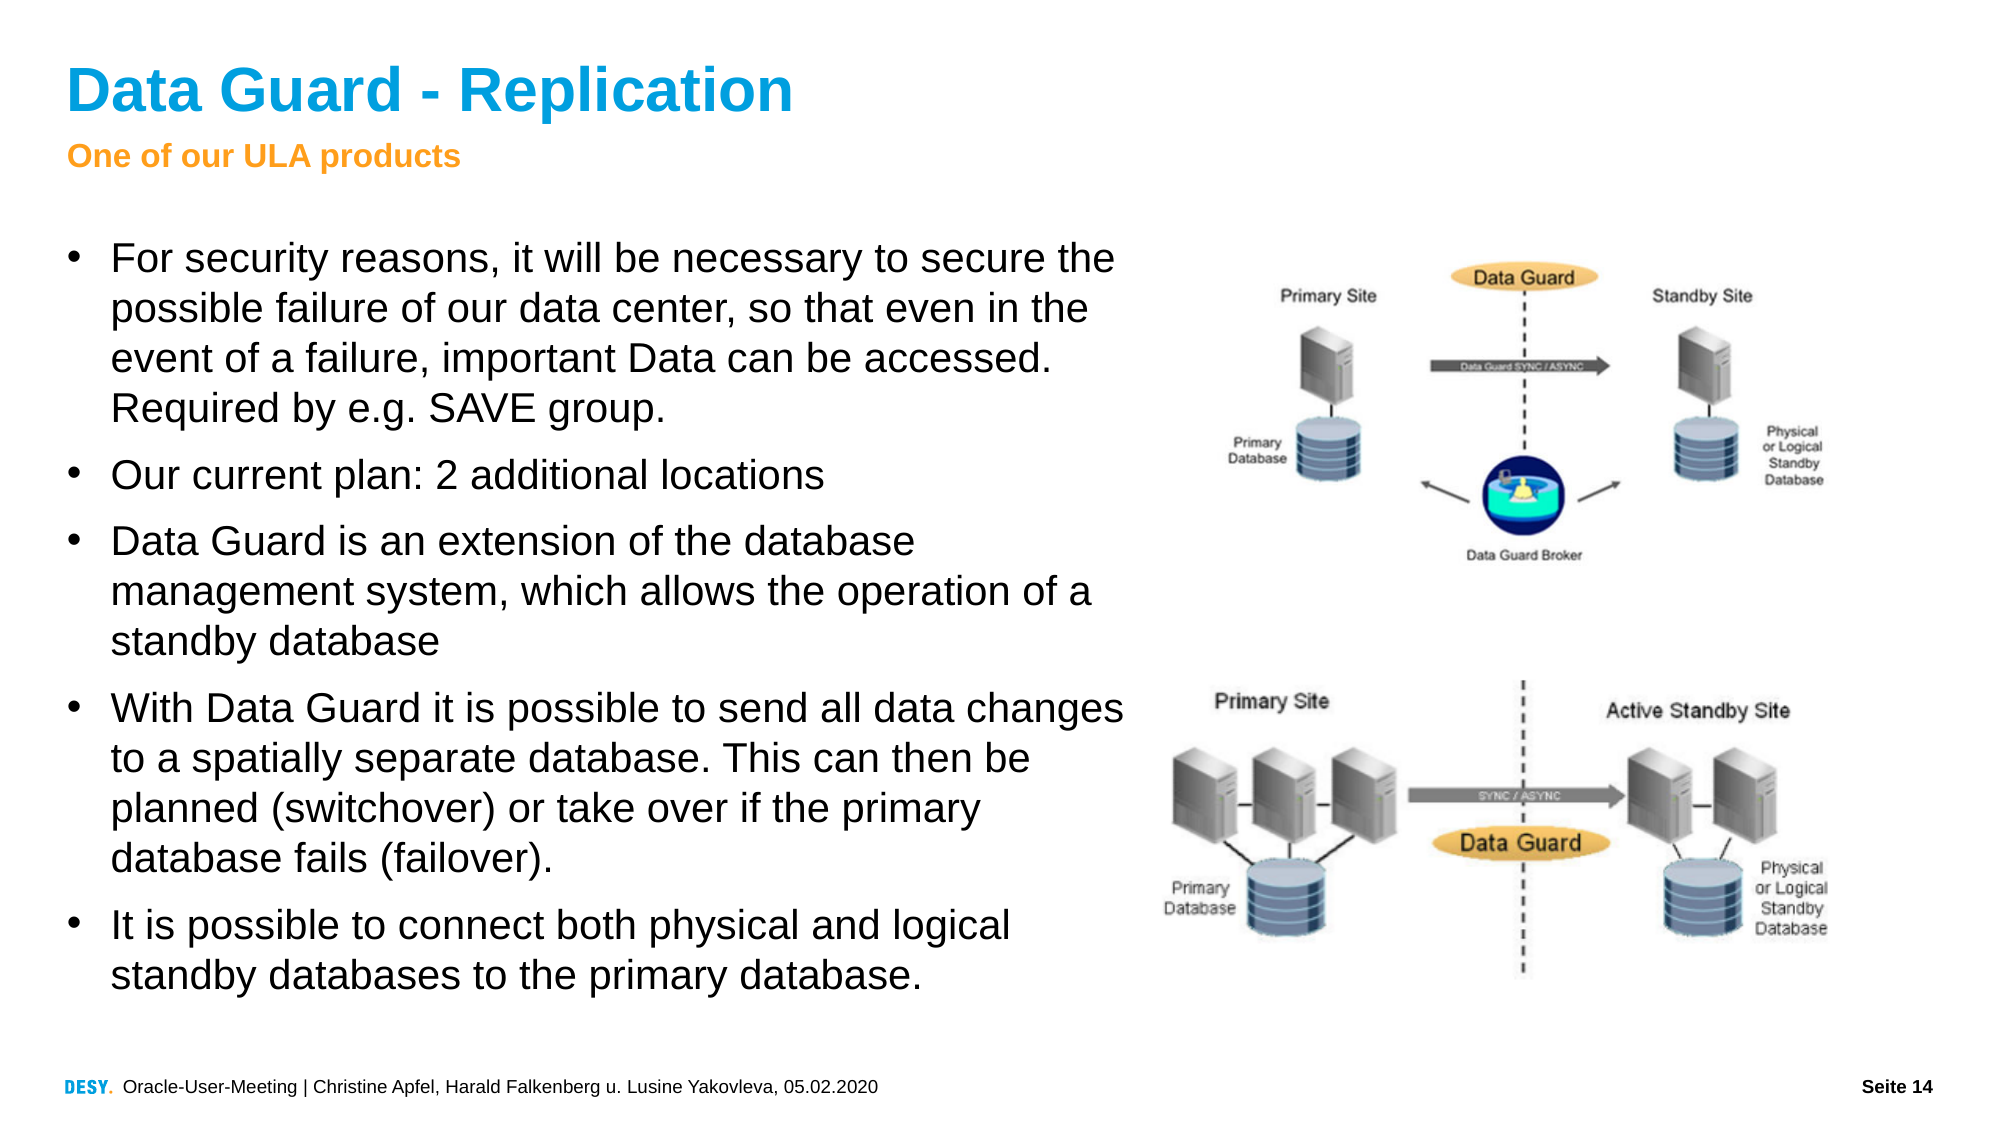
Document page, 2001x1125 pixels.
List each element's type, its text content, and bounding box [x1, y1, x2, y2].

picture [1153, 668, 1842, 986]
list One of our ULA products [66, 134, 1933, 197]
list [1209, 243, 1839, 571]
footer Oracle-User-Meeting | Christine Apfel, Harald Falkenberg u. Lusine Yakovleva, 05.02.2020 [122, 1075, 1762, 1106]
list For security reasons, it will be necessary to secure the possible failure of our data center, so that even in the event of a failure, important Data can be accessed. Required by e.g. SAVE group. Our current plan: 2 additional locations Data Guard is an extension of the database management system, which allows the operation of a standby database With Data Guard it is possible to send all data changes to a spatially separate database. This can then be planned (switchover) or take over if the primary database fails (failover). It is possible to connect both physical and logical standby databases to the primary database. [66, 230, 1142, 1053]
title Data Guard - Replication [66, 57, 1933, 132]
